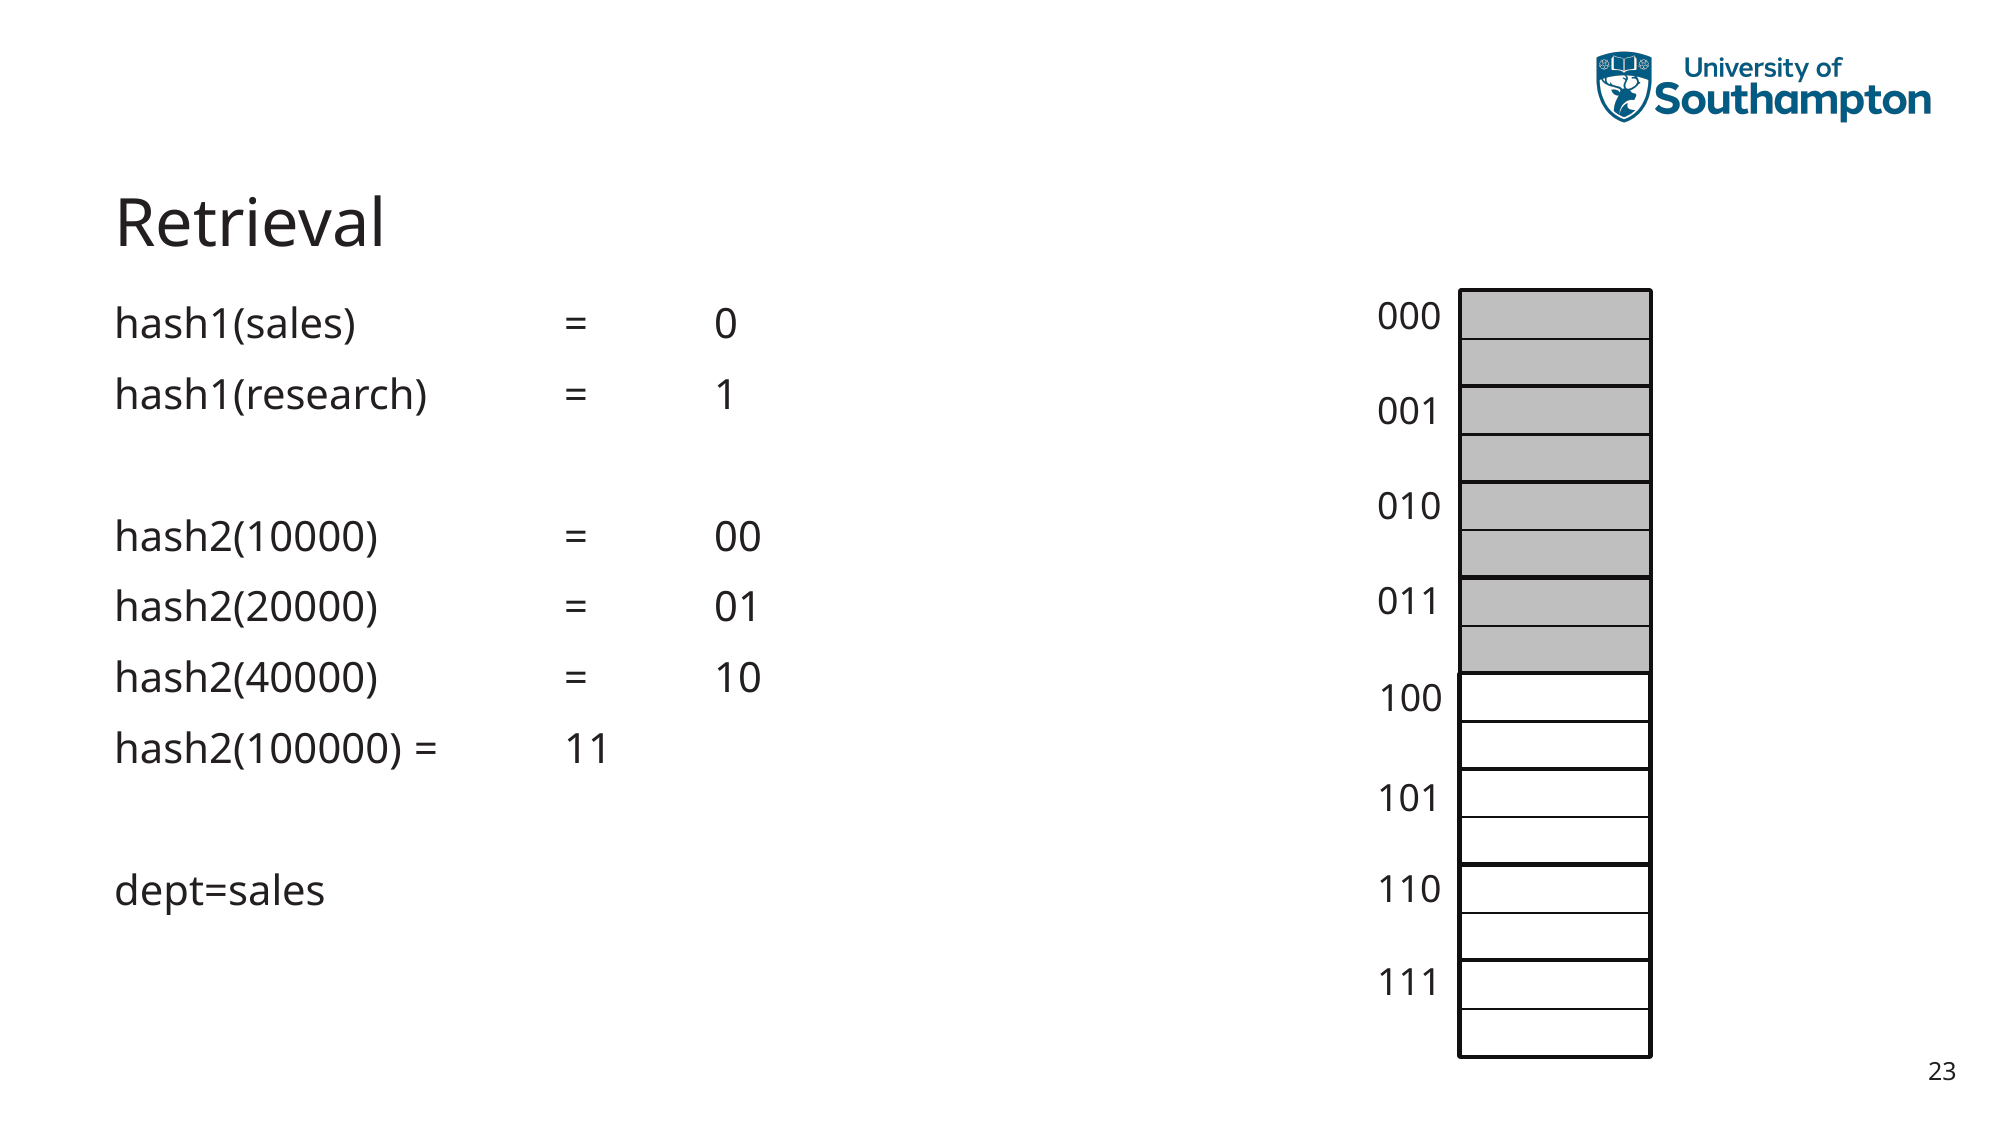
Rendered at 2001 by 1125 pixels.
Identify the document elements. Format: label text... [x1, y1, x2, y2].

picture [1758, 97, 1766, 113]
text_box 000 [1362, 284, 1457, 345]
text_box 111 [1362, 950, 1457, 1011]
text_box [1460, 865, 1650, 961]
picture [1847, 97, 1857, 108]
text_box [1460, 961, 1650, 1056]
picture [1730, 97, 1736, 113]
picture [1890, 97, 1900, 108]
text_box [1460, 387, 1650, 482]
picture [1823, 97, 1830, 113]
picture [1626, 76, 1636, 88]
title Retrieval [102, 113, 1898, 268]
list hash1(sales) = 0 hash1(research) = 1 hash2(10000) = 00 hash2(20000) = 01 hash2(40000) = 10 hash2(100000) = 11 dept=sales [102, 290, 989, 1024]
picture [1689, 97, 1698, 108]
picture [1626, 78, 1648, 111]
text_box 100 [1363, 666, 1458, 726]
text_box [1460, 578, 1650, 674]
picture [1600, 80, 1617, 111]
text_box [1460, 482, 1650, 578]
text_box 110 [1362, 858, 1457, 918]
text_box 101 [1362, 766, 1457, 827]
text_box 001 [1362, 379, 1457, 440]
picture [1527, 0, 2000, 220]
picture [1782, 97, 1791, 108]
text_box 010 [1362, 475, 1457, 535]
text_box 011 [1362, 569, 1457, 630]
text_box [1460, 769, 1650, 865]
picture [1808, 97, 1815, 113]
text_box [1460, 674, 1650, 769]
picture [1607, 76, 1624, 88]
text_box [1460, 291, 1650, 386]
